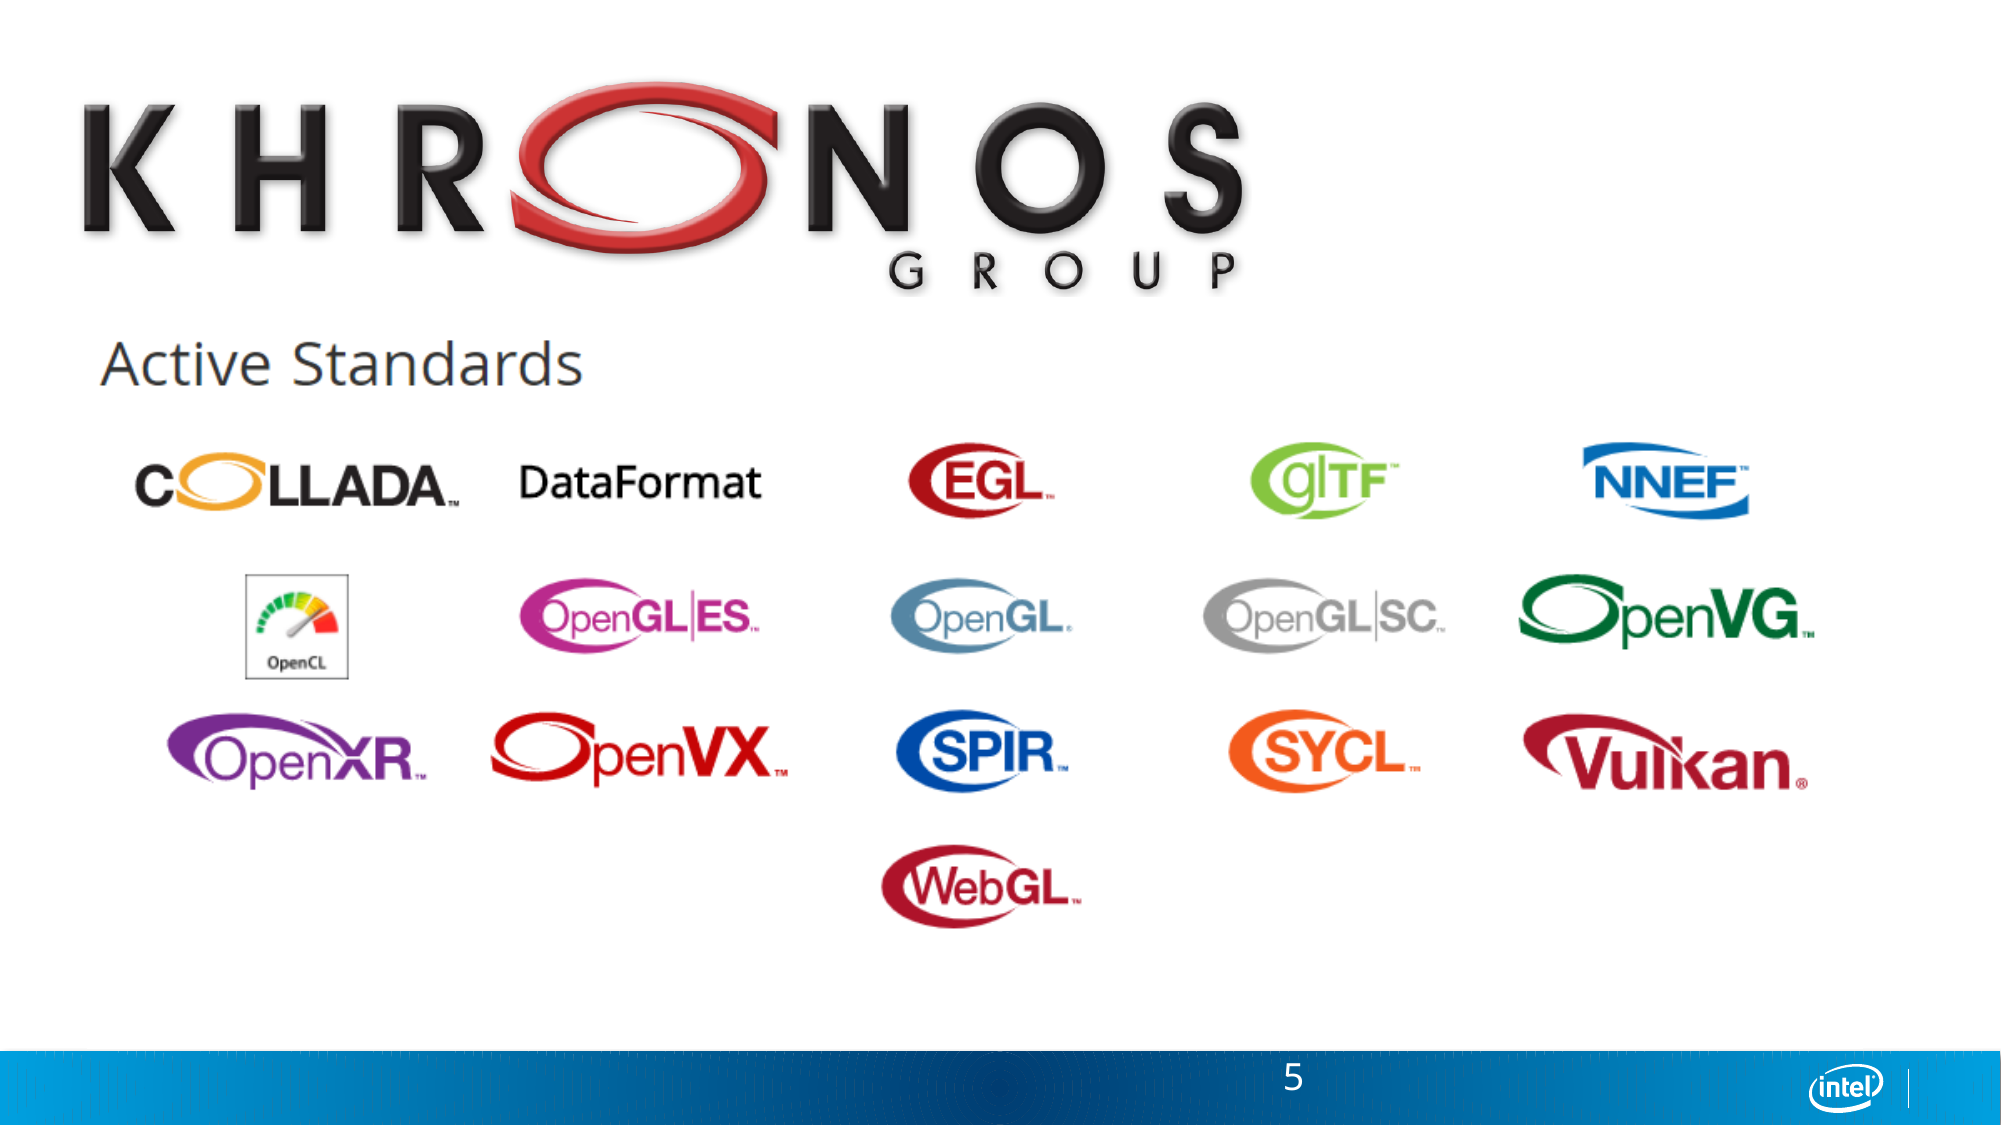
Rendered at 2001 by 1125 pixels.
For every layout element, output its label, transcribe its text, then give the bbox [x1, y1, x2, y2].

slide_number 5 [1268, 1059, 1735, 1106]
picture [87, 324, 1863, 1050]
picture [75, 74, 1252, 298]
